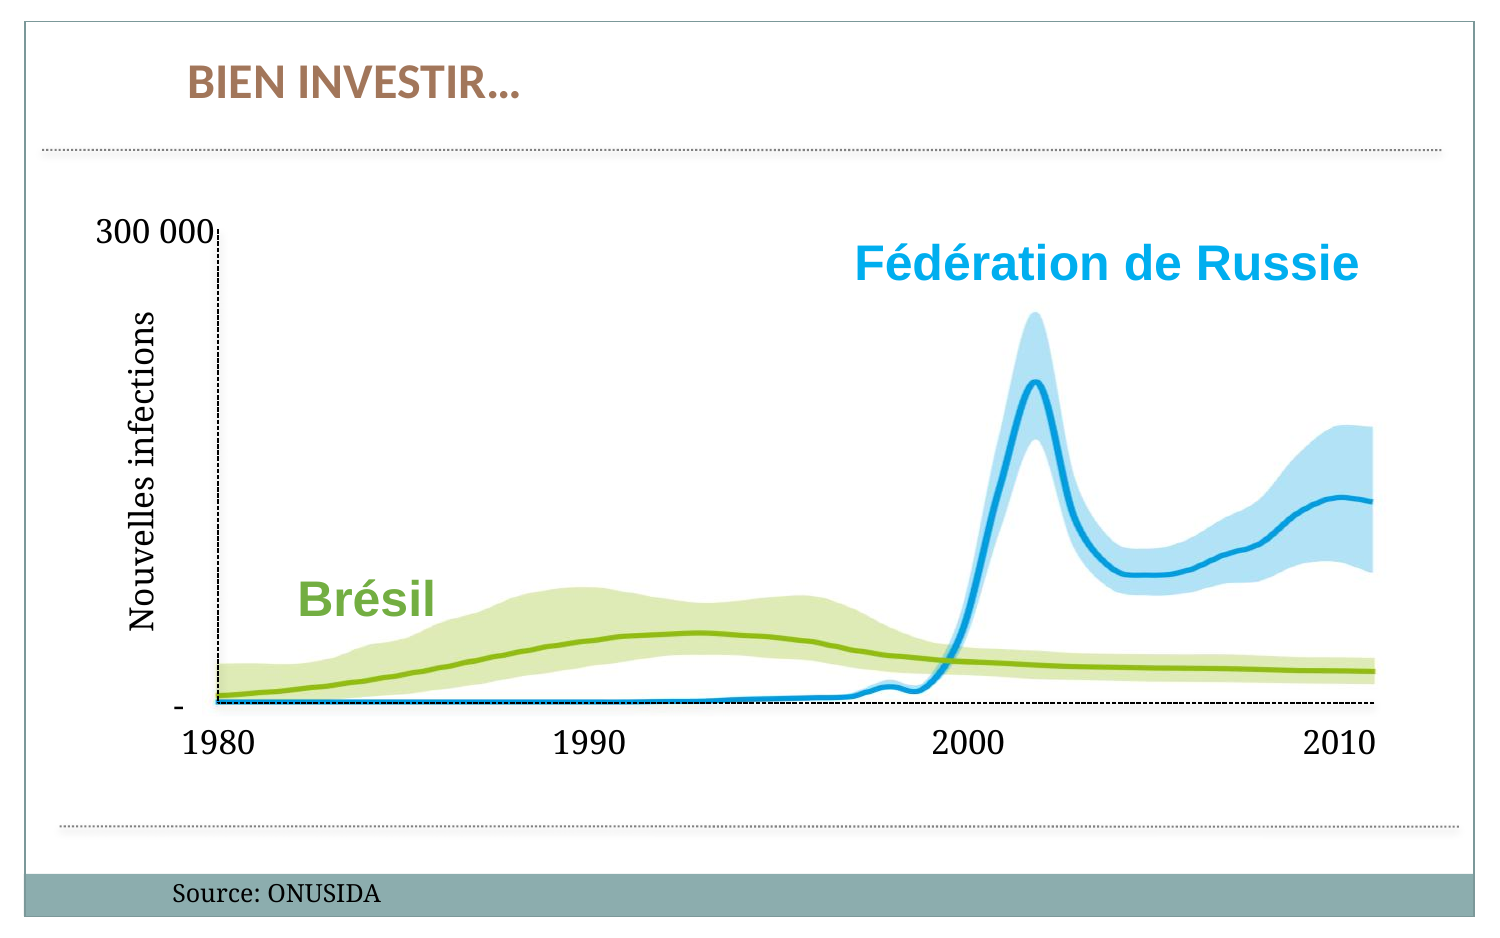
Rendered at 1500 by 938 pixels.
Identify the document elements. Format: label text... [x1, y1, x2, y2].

picture [201, 287, 1389, 725]
text_box 1990 [537, 734, 642, 769]
text_box Source: ONUSIDA [157, 870, 397, 916]
text_box 2000 [915, 734, 1021, 769]
text_box Bien investir… [172, 30, 1486, 126]
text_box Nouvelles infections [112, 296, 168, 648]
text_box 2010 [1287, 730, 1392, 769]
text_box Fédération de Russie [849, 226, 1392, 284]
text_box - [158, 677, 195, 732]
text_box 300 000 [80, 203, 231, 258]
text_box 1980 [166, 713, 271, 769]
